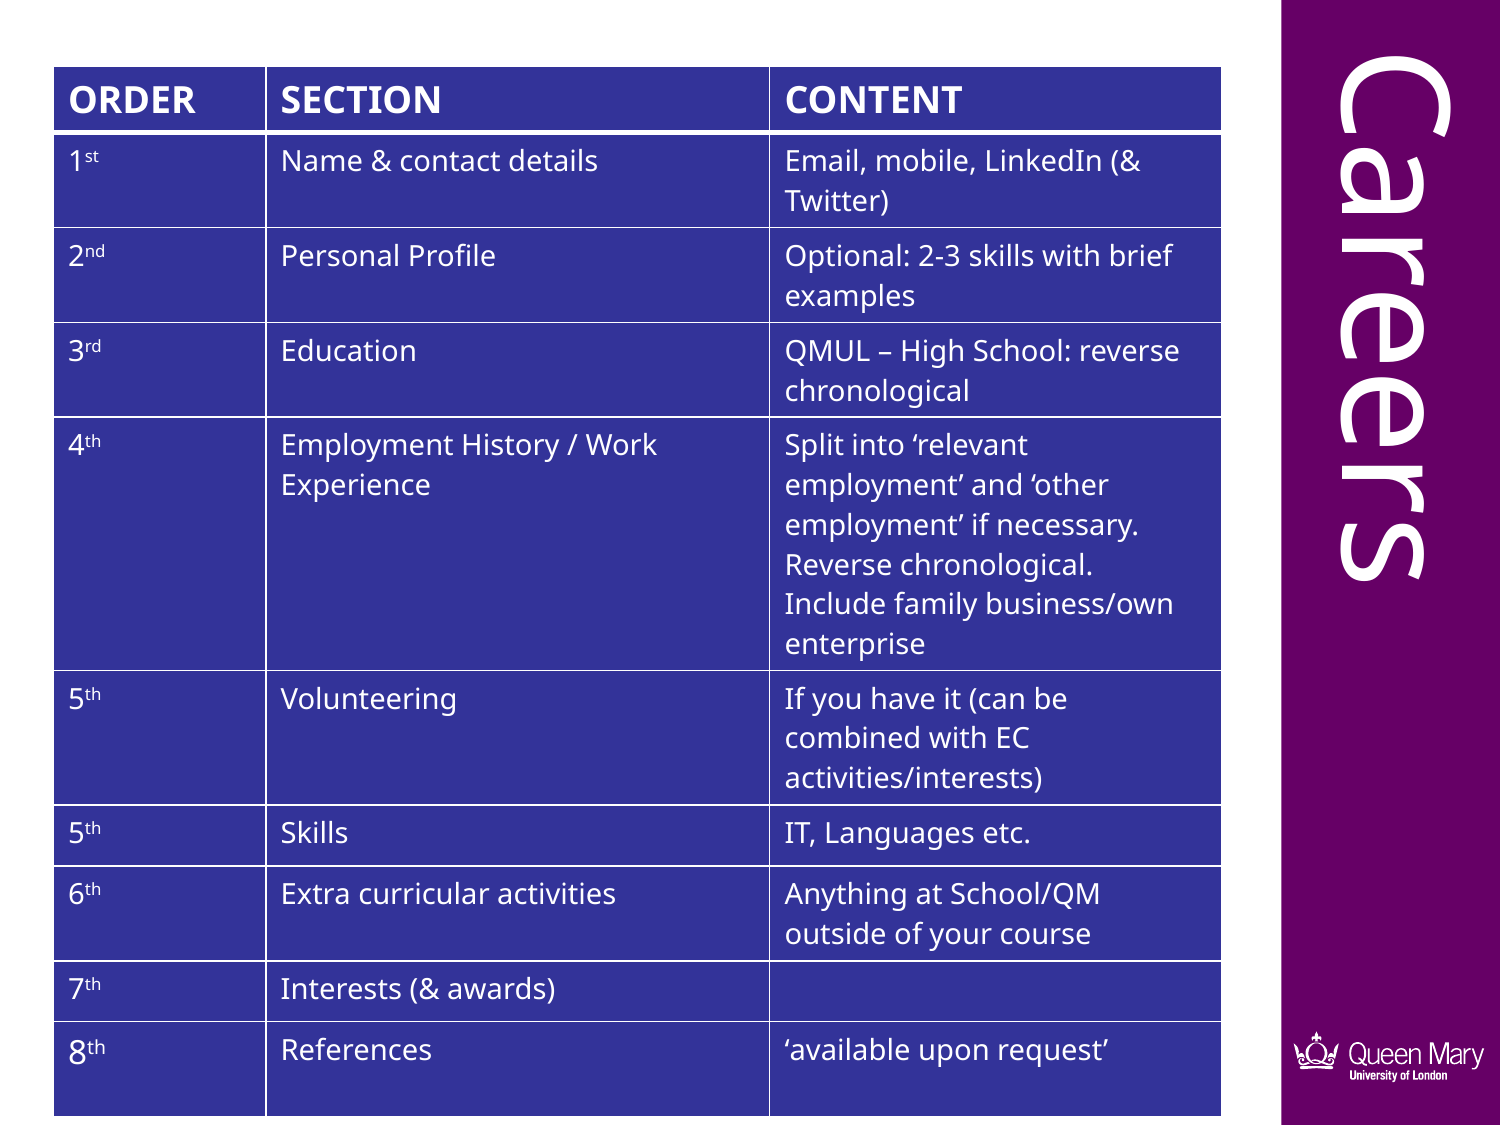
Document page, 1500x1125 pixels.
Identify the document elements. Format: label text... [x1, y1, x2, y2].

table_cell Volunteering [267, 671, 769, 804]
table_cell Interests (& awards) [267, 962, 769, 1021]
table_cell If you have it (can be combined with EC activities/interests) [770, 671, 1221, 804]
table_cell 1st [54, 135, 265, 227]
table_cell Optional: 2-3 skills with brief examples [770, 228, 1221, 322]
table_cell Employment History / Work Experience [267, 418, 769, 670]
table_cell Skills [267, 806, 769, 865]
table_cell 5th [54, 806, 265, 865]
table_cell Extra curricular activities [267, 867, 769, 960]
table_header CONTENT [770, 67, 1221, 130]
table_cell 6th [54, 867, 265, 960]
table_cell 8th [54, 1022, 265, 1116]
table_cell Split into ‘relevant employment’ and ‘other employment’ if necessary. Reverse chronological. Include family business/own enterprise [770, 418, 1221, 670]
table_cell References [267, 1022, 769, 1116]
table_cell Personal Profile [267, 228, 769, 322]
table_cell Name & contact details [267, 135, 769, 227]
table_cell 3rd [54, 323, 265, 416]
table_cell 4th [54, 418, 265, 670]
table_header ORDER [54, 67, 265, 130]
table_cell [770, 962, 1221, 1021]
table_cell IT, Languages etc. [770, 806, 1221, 865]
table_cell Email, mobile, LinkedIn (& Twitter) [770, 135, 1221, 227]
table_cell QMUL – High School: reverse chronological [770, 323, 1221, 416]
table_cell 2nd [54, 228, 265, 322]
table_cell 5th [54, 671, 265, 804]
table_header SECTION [267, 67, 769, 130]
table_cell ‘available upon request’ [770, 1022, 1221, 1116]
table_cell 7th [54, 962, 265, 1021]
table_cell Anything at School/QM outside of your course [770, 867, 1221, 960]
table_cell Education [267, 323, 769, 416]
